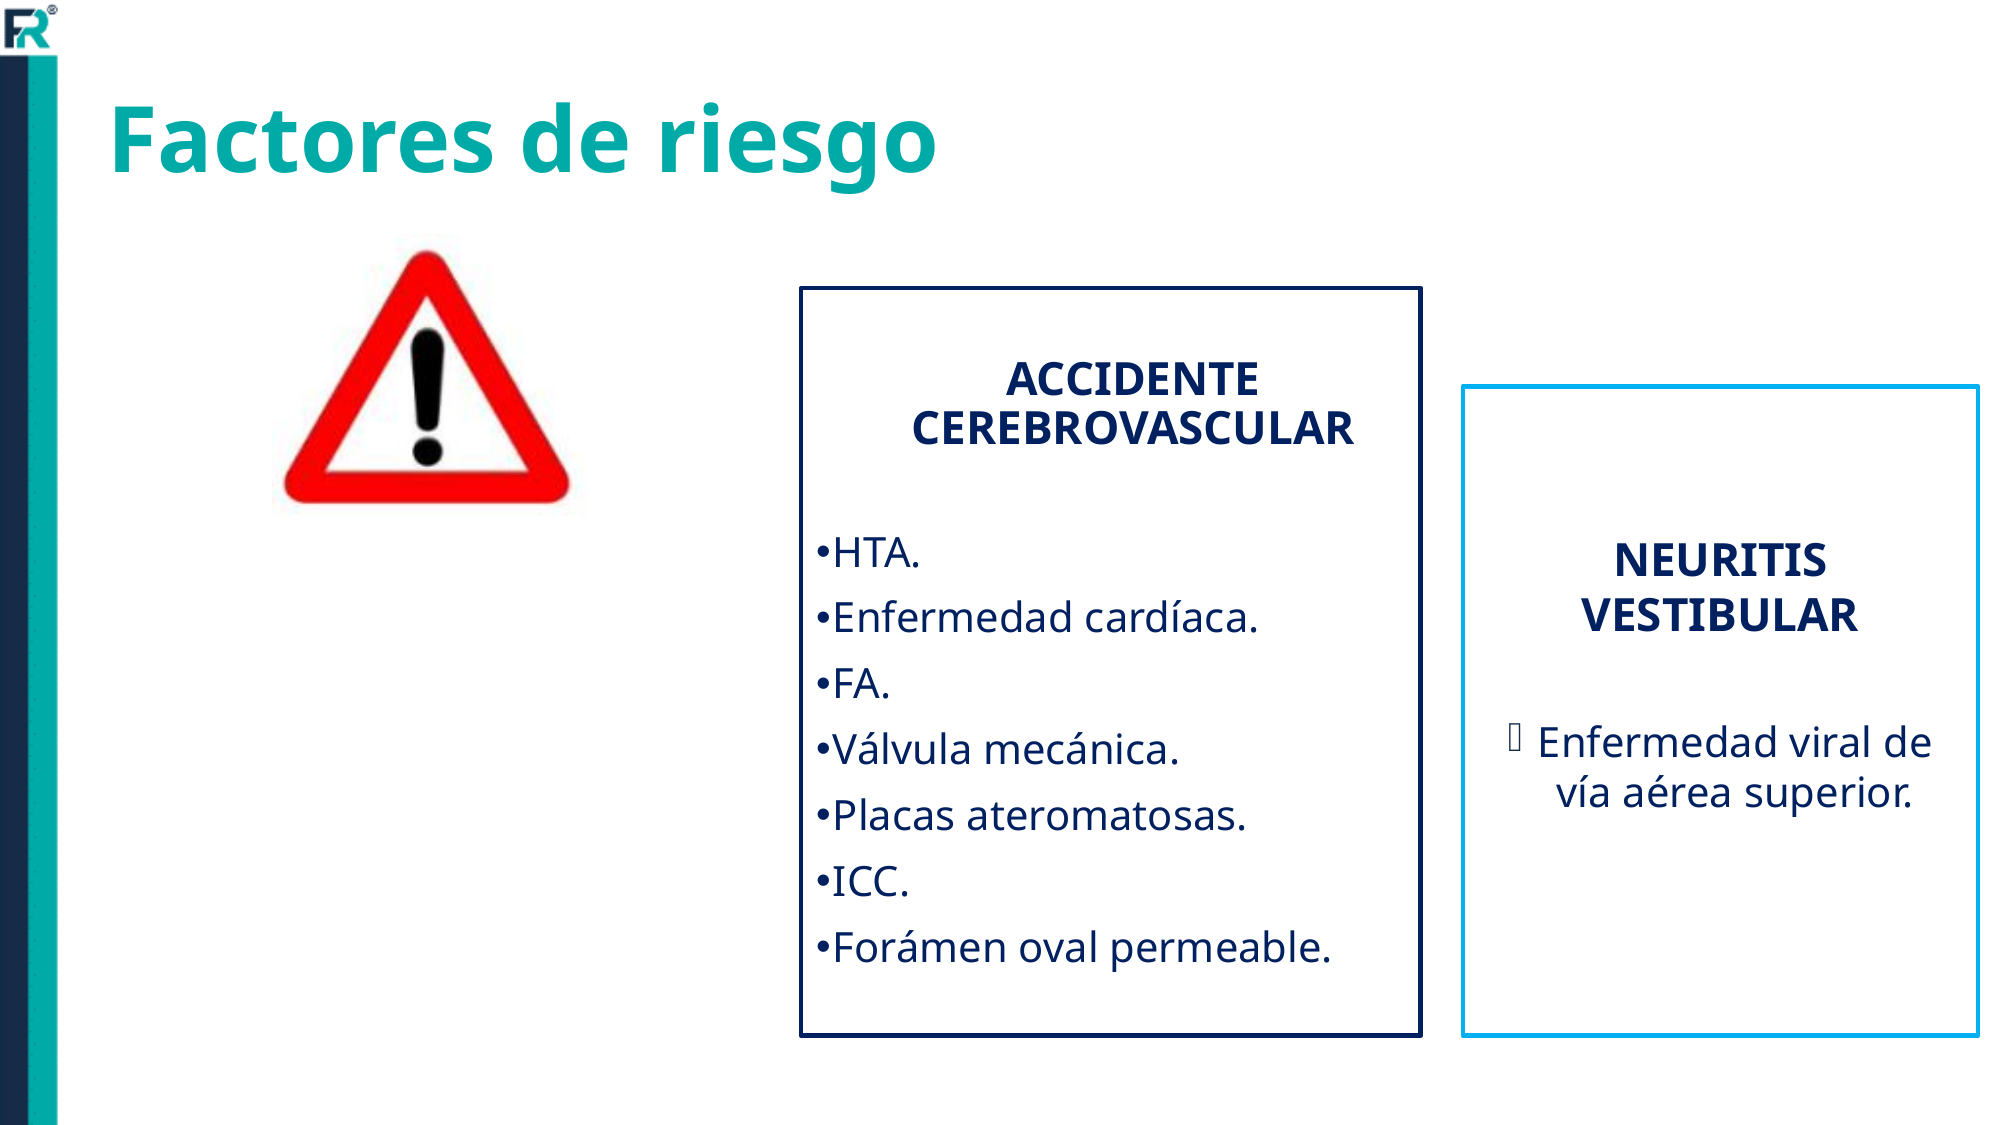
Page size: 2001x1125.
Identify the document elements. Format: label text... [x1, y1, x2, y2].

title Factores de riesgo [92, 34, 1818, 252]
text_box NEURITIS VESTIBULAR Enfermedad viral de vía aérea superior. [1462, 386, 1978, 1036]
list ACCIDENTE CEREBROVASCULAR HTA. Enfermedad cardíaca. FA. Válvula mecánica. Placas ateromatosas. ICC. Forámen oval permeable. [801, 288, 1421, 1036]
picture [0, 0, 2001, 1125]
